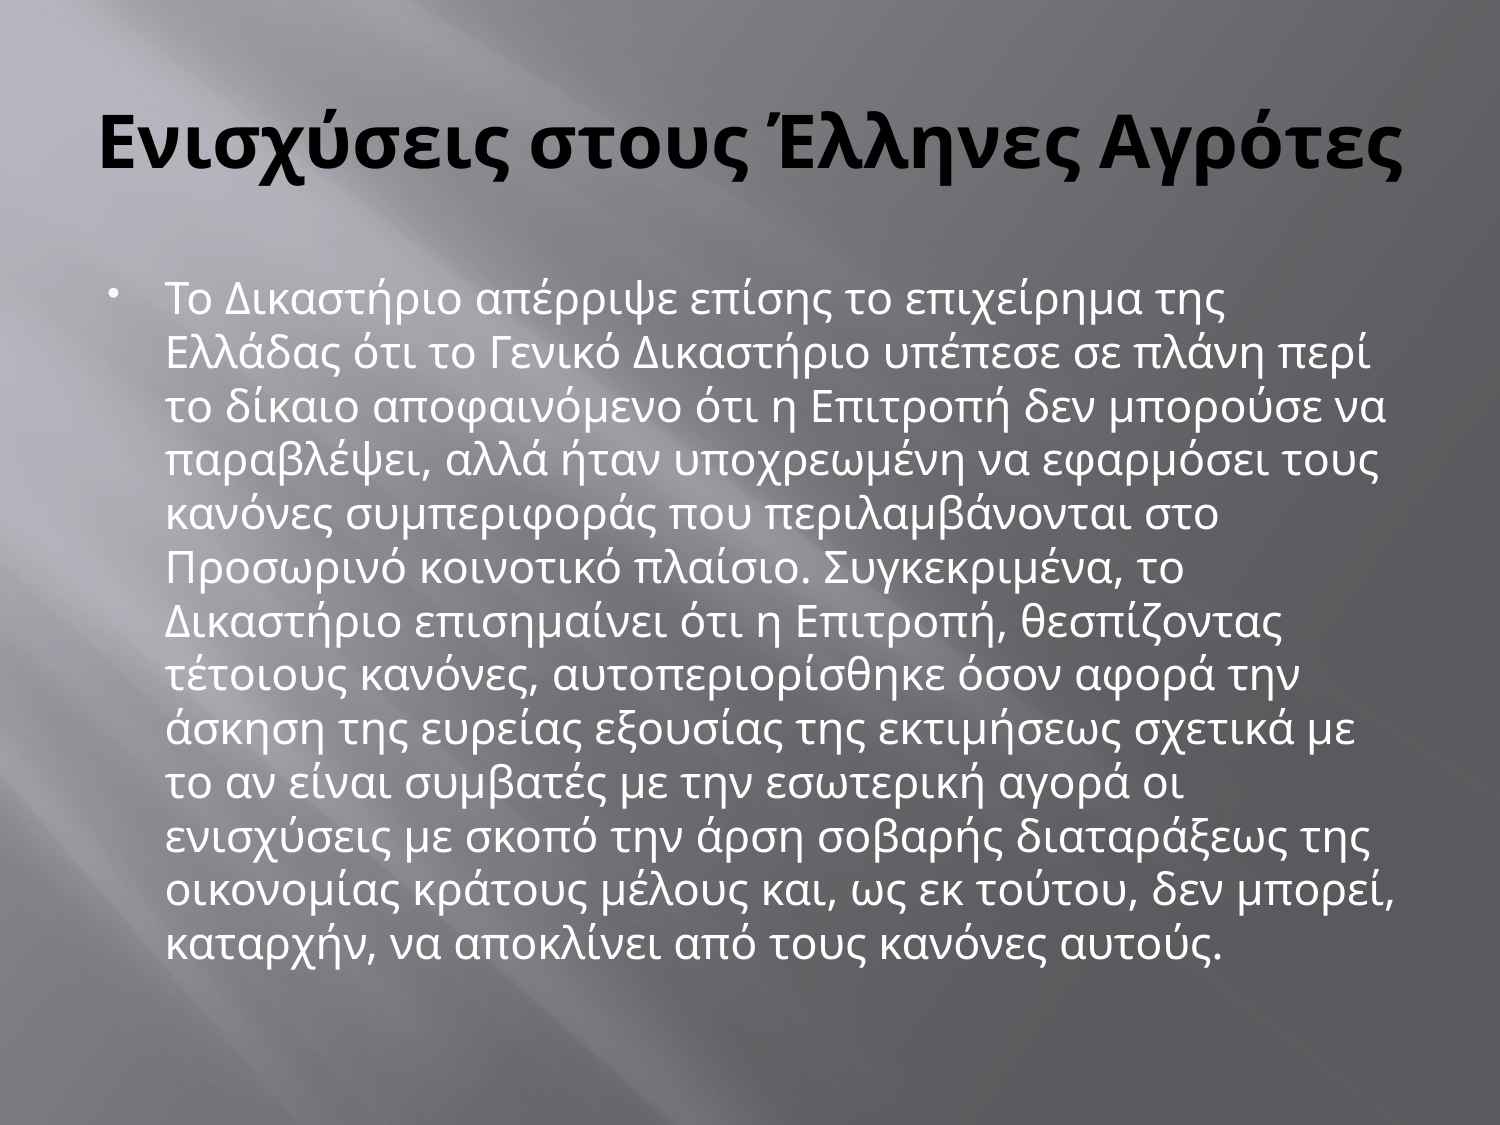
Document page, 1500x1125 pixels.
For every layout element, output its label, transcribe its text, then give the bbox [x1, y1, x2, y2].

title Ενισχύσεις στους Έλληνες Αγρότες [75, 45, 1425, 233]
list Το Δικαστήριο απέρριψε επίσης το επιχείρημα της Ελλάδας ότι το Γενικό Δικαστήριο υπέπεσε σε πλάνη περί το δίκαιο αποφαινόμενο ότι η Επιτροπή δεν μπορούσε να παραβλέψει, αλλά ήταν υποχρεωμένη να εφαρμόσει τους κανόνες συμπεριφοράς που περιλαμβάνονται στο Προσωρινό κοινοτικό πλαίσιο. Συγκεκριμένα, το Δικαστήριο επισημαίνει ότι η Επιτροπή, θεσπίζοντας τέτοιους κανόνες, αυτοπεριορίσθηκε όσον αφορά την άσκηση της ευρείας εξουσίας της εκτιμήσεως σχετικά με το αν είναι συμβατές με την εσωτερική αγορά οι ενισχύσεις με σκοπό την άρση σοβαρής διαταράξεως της οικονομίας κράτους μέλους και, ως εκ τούτου, δεν μπορεί, καταρχήν, να αποκλίνει από τους κανόνες αυτούς. [75, 262, 1425, 1035]
